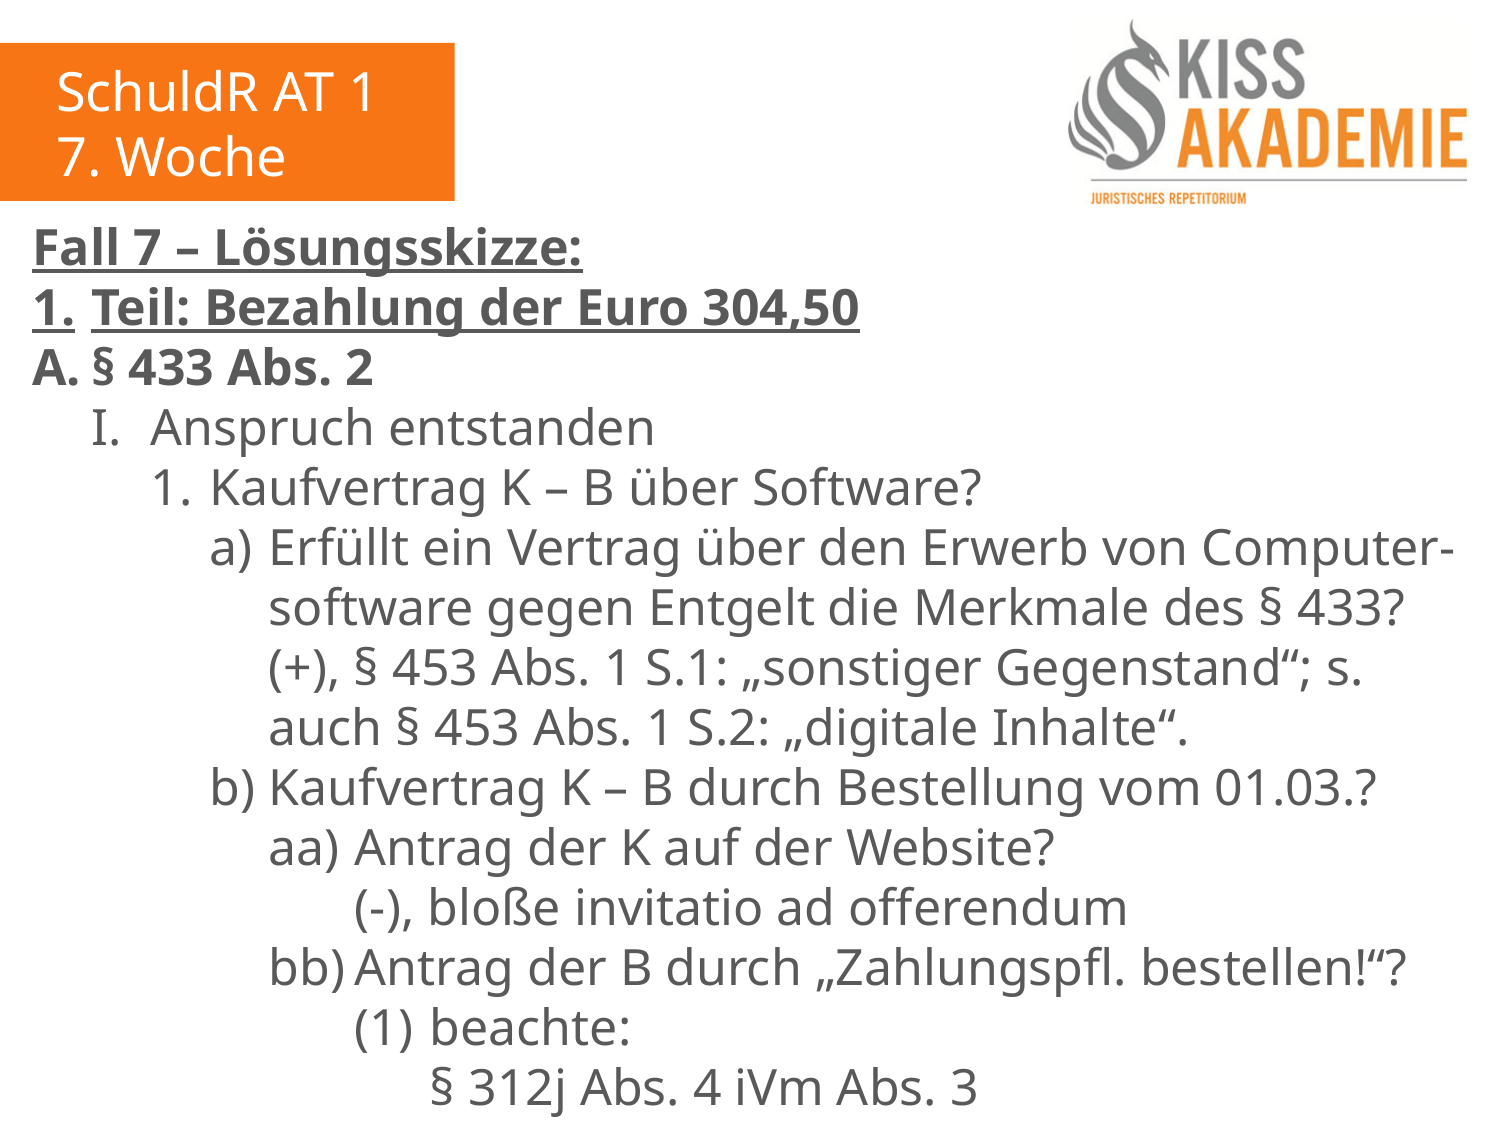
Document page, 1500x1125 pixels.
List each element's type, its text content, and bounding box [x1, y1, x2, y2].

text_box Fall 7 – Lösungsskizze: 1. Teil: Bezahlung der Euro 304,50 A. § 433 Abs. 2 I. Anspruch entstanden 1. Kaufvertrag K – B über Software? a) Erfüllt ein Vertrag über den Erwerb von Computer- software gegen Entgelt die Merkmale des § 433? (+), § 453 Abs. 1 S.1: „sonstiger Gegenstand“; s. auch § 453 Abs. 1 S.2: „digitale Inhalte“. b) Kaufvertrag K – B durch Bestellung vom 01.03.? aa) Antrag der K auf der Website? (-), bloße invitatio ad offerendum bb) Antrag der B durch „Zahlungspfl. bestellen!“? (1) beachte: § 312j Abs. 4 iVm Abs. 3 [17, 208, 1483, 1123]
picture [1068, 19, 1467, 208]
text_box [0, 41, 457, 203]
text_box SchuldR AT 1 7. Woche [41, 49, 432, 195]
